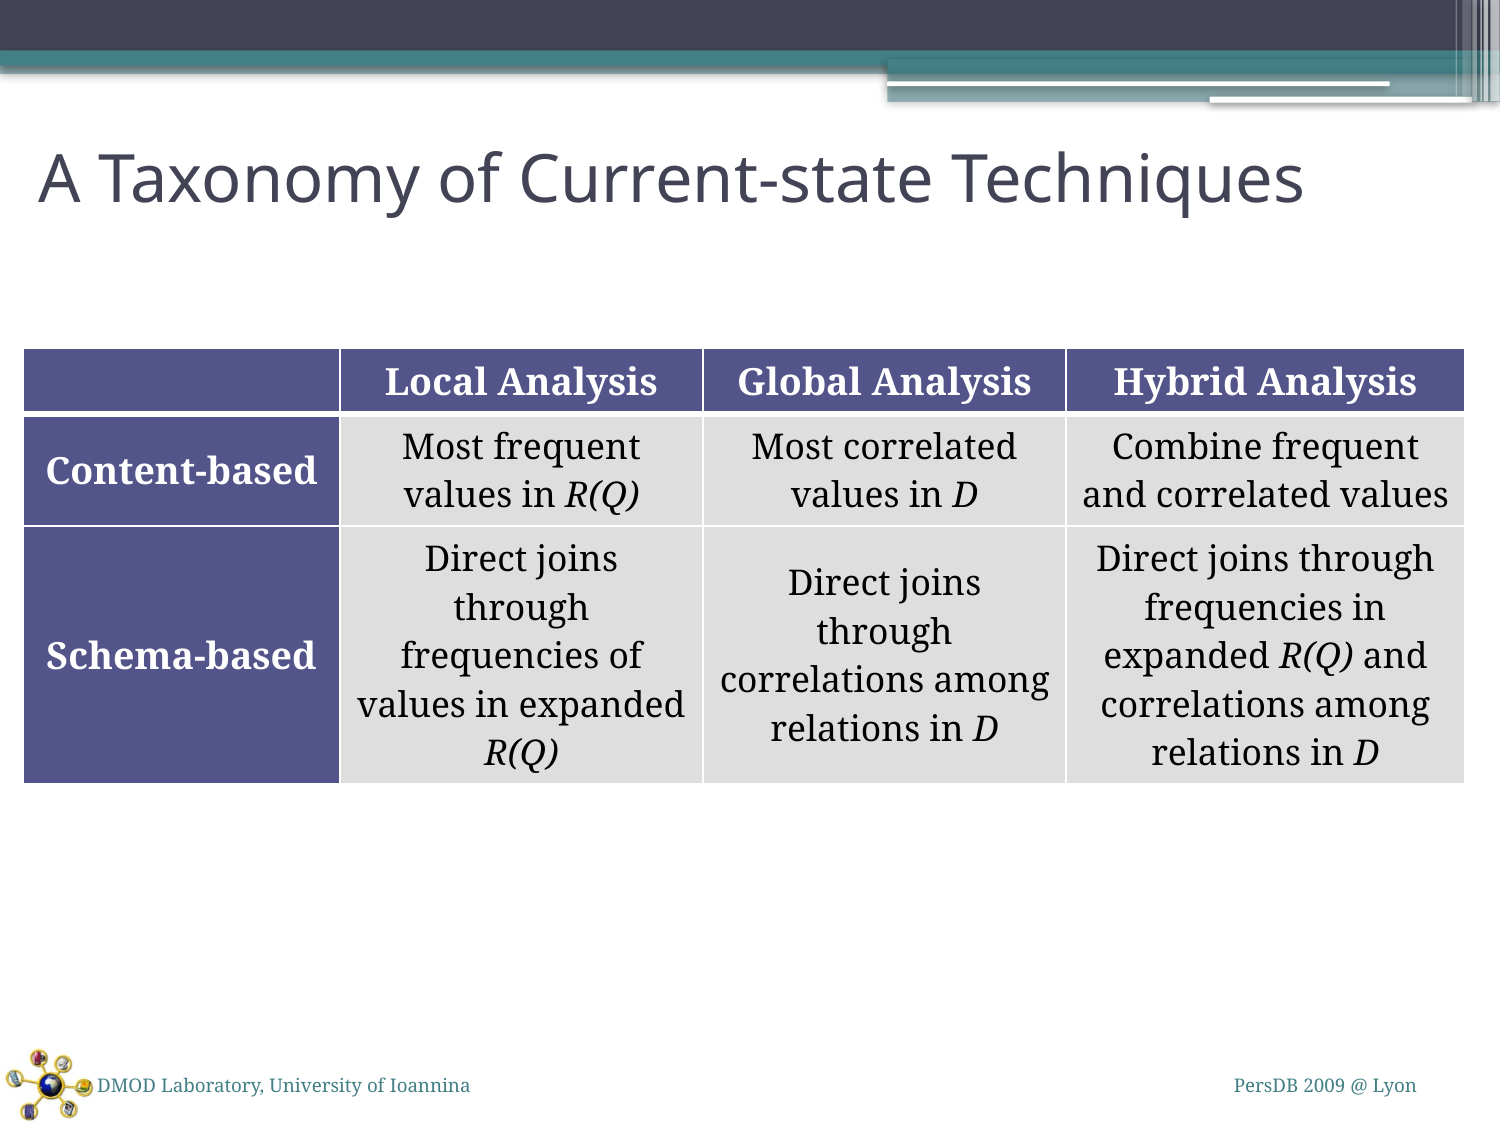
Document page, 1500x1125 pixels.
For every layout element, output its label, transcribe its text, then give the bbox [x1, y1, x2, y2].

table_cell Most frequent values in R(Q) [341, 417, 702, 525]
table_header Local Analysis [341, 349, 702, 411]
table_cell Content-based [24, 417, 339, 525]
table_cell Direct joins through frequencies in expanded R(Q) and correlations among relations in D [1067, 527, 1464, 783]
table_header Hybrid Analysis [1067, 349, 1464, 411]
picture [5, 1048, 94, 1122]
footer DMOD Laboratory, University of Ioannina [82, 1066, 493, 1125]
title A Taxonomy of Current-state Techniques [23, 116, 1426, 235]
table_cell Schema-based [24, 527, 339, 783]
table_cell Direct joins through correlations among relations in D [704, 527, 1065, 783]
table_cell Direct joins through frequencies of values in expanded R(Q) [341, 527, 702, 783]
table_cell Most correlated values in D [704, 417, 1065, 525]
slide_number PersDB 2009 @ Lyon [1218, 1066, 1500, 1114]
table_header [24, 349, 339, 411]
table_header Global Analysis [704, 349, 1065, 411]
table_cell Combine frequent and correlated values [1067, 417, 1464, 525]
